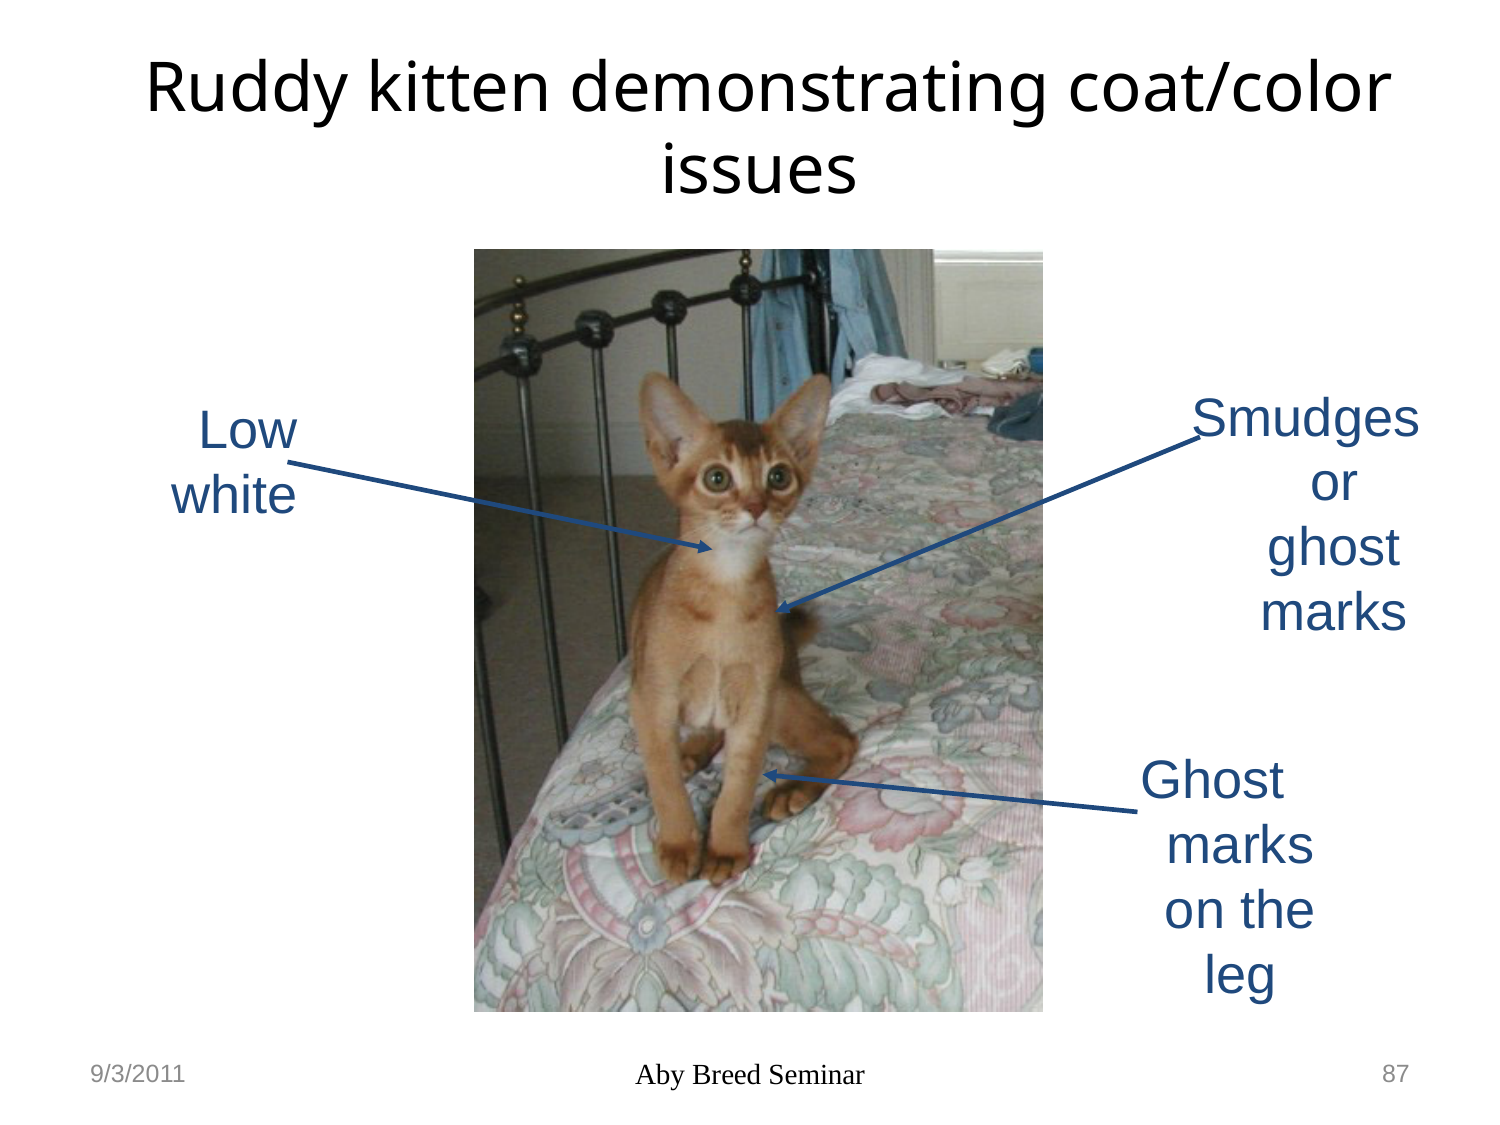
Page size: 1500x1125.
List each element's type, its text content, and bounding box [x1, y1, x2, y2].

text_box Ghost marks on the leg [1062, 736, 1363, 1012]
picture [474, 249, 1044, 1013]
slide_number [75, 1042, 425, 1103]
title Ruddy kitten demonstrating coat/color issues [75, 31, 1463, 219]
footer Aby Breed Seminar [512, 1042, 988, 1103]
slide_number 87 [1074, 1042, 1425, 1103]
text_box Smudges or ghost marks [1175, 374, 1438, 649]
text_box Low white [50, 386, 313, 532]
